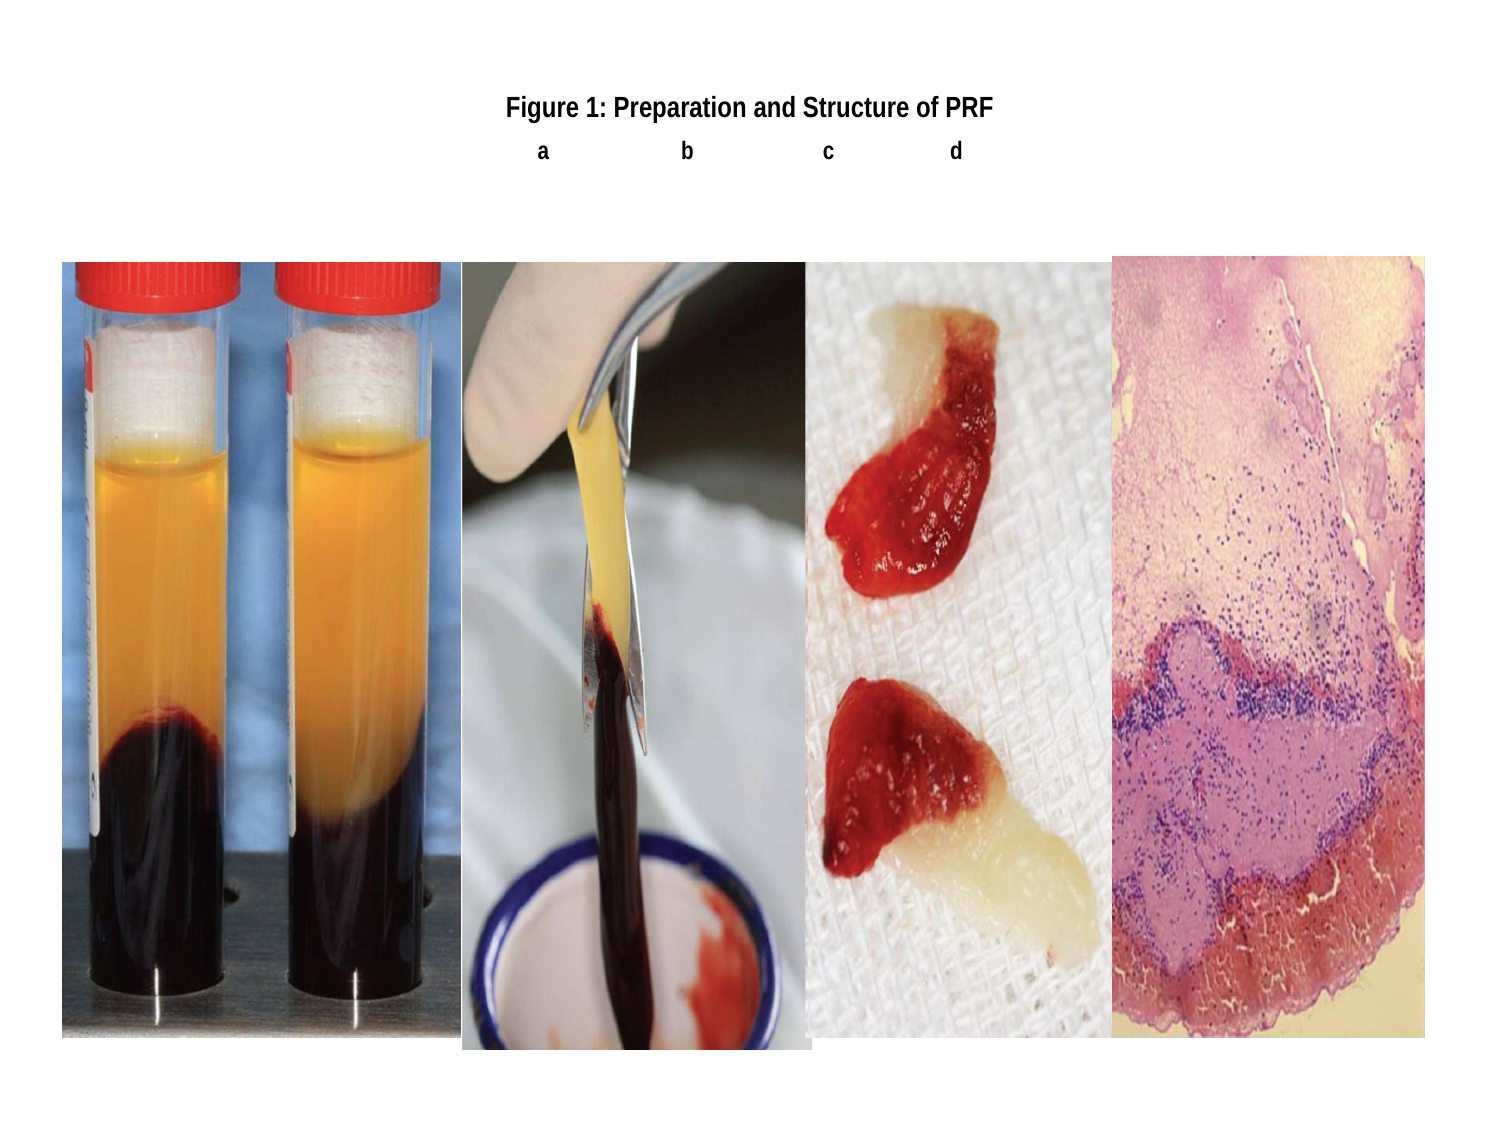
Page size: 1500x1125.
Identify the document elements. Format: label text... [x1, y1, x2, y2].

picture [805, 256, 1426, 1038]
title Figure 1: Preparation and Structure of PRF a b c d [12, 45, 1488, 175]
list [460, 262, 813, 1051]
picture [62, 262, 460, 1038]
